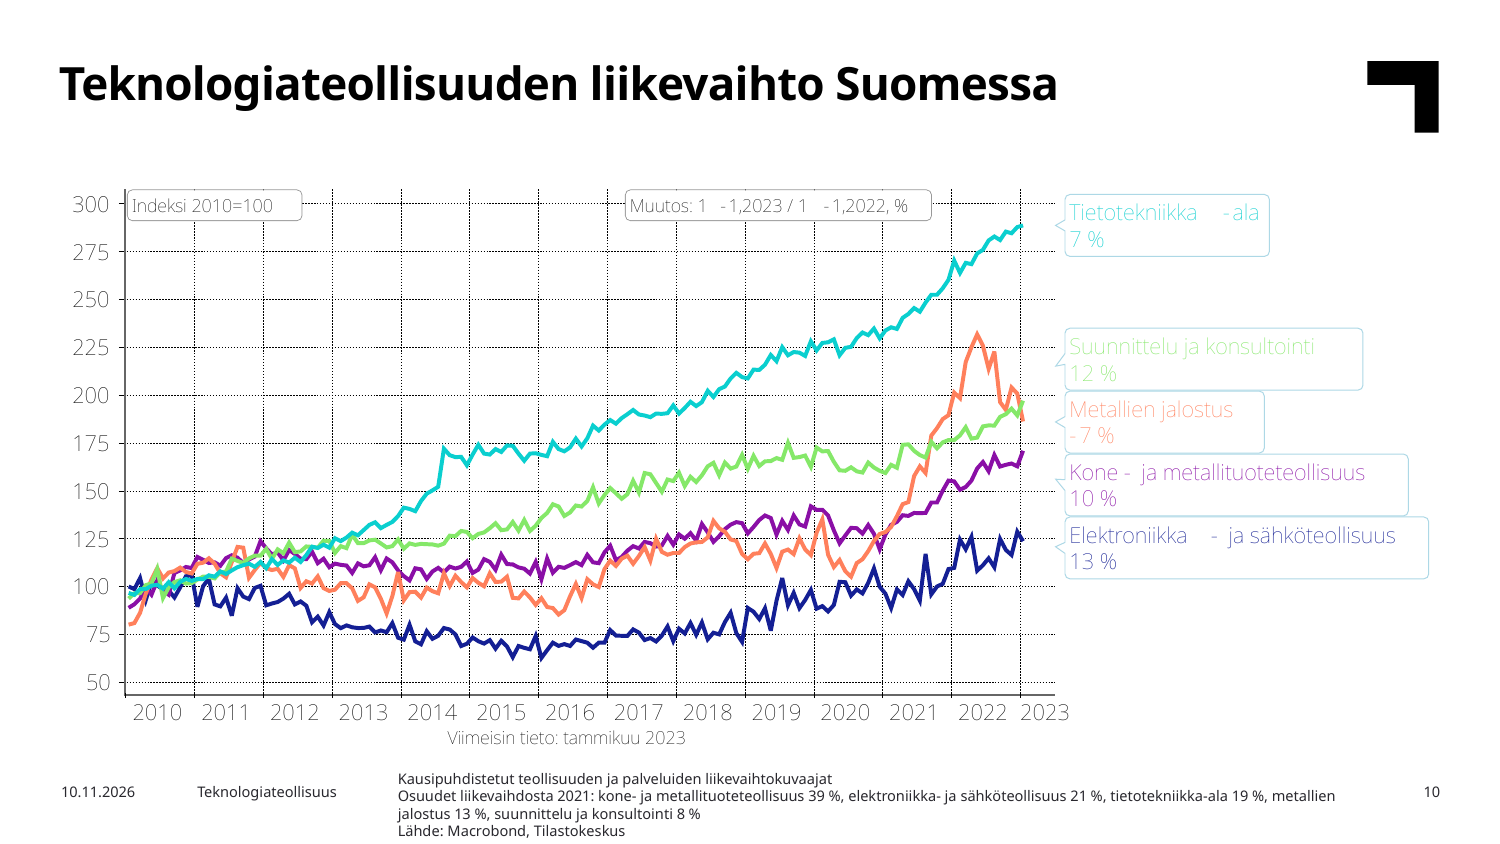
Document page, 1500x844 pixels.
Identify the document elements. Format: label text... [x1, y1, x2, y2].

list Kausipuhdistetut teollisuuden ja palveluiden liikevaihtokuvaajat Osuudet liikevaihdosta 2021: kone- ja metallituoteteollisuus 39 %, elektroniikka- ja sähköteollisuus 21 %, tietotekniikka-ala 19 %, metallien jalostus 13 %, suunnittelu ja konsultointi 8 % Lähde: Macrobond, Tilastokeskus [382, 771, 1378, 790]
slide_number 10 [1313, 775, 1456, 803]
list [63, 181, 1438, 762]
footer Teknologiateollisuus [182, 775, 395, 803]
list Teknologiateollisuuden liikevaihto Suomessa [41, 46, 1353, 153]
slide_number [46, 775, 182, 803]
